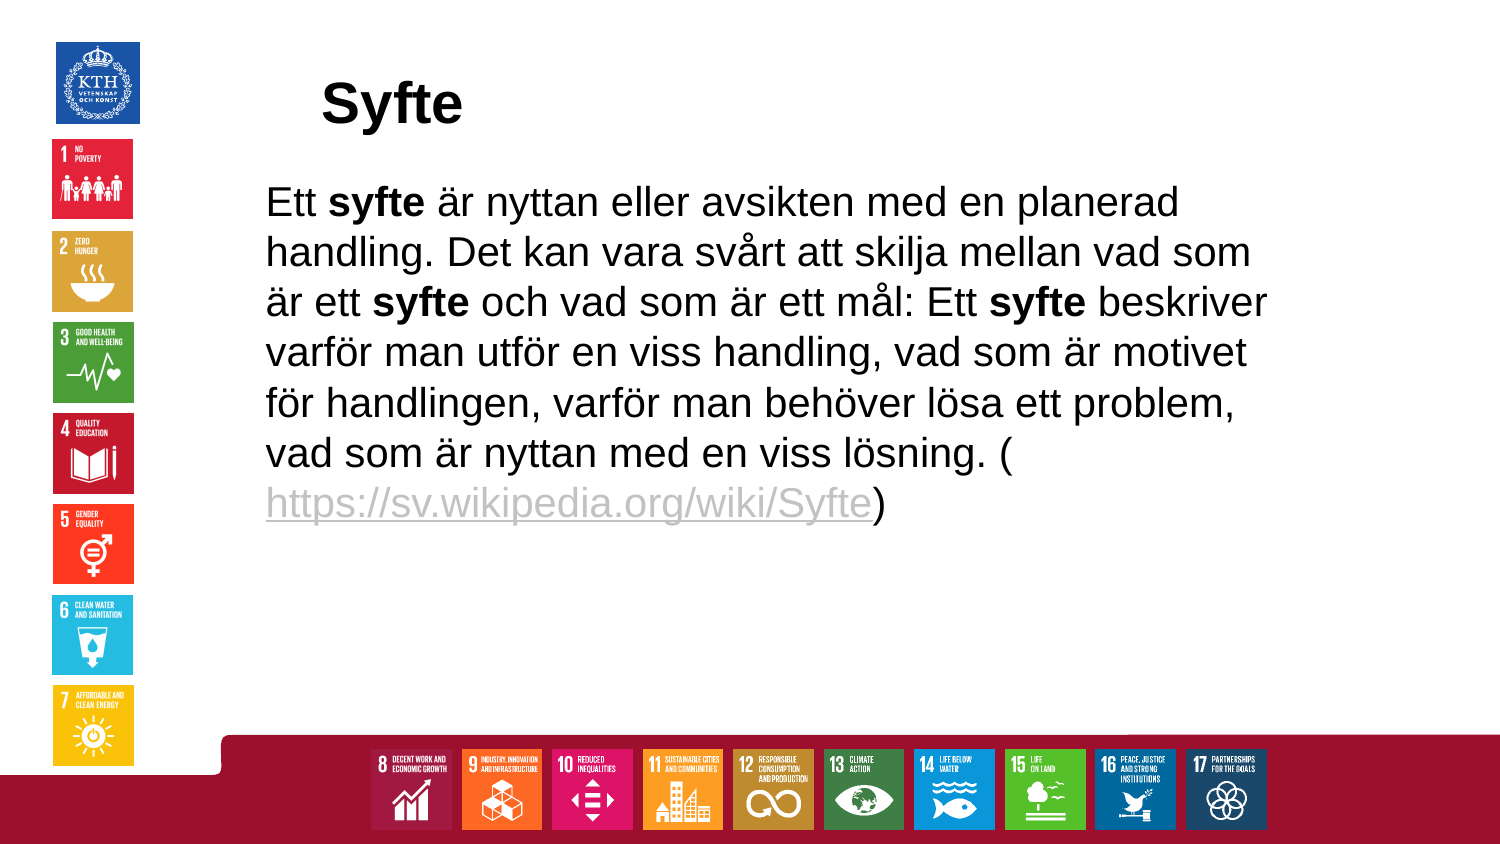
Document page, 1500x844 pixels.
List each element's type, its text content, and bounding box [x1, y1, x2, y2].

title Syfte [265, 53, 1404, 136]
picture [1109, 757, 1115, 771]
picture [823, 749, 905, 830]
picture [941, 766, 950, 771]
picture [1005, 749, 1086, 830]
picture [461, 749, 542, 830]
picture [552, 749, 633, 830]
list Ett syfte är nyttan eller avsikten med en planerad handling. Det kan vara svårt att skilja mellan vad som är ett syfte och vad som är ett mål: Ett syfte beskriver varför man utför en viss handling, vad som är motivet för handlingen, varför man behöver lösa ett problem, vad som är nyttan med en viss lösning. (https://sv.wikipedia.org/wiki/Syfte) [265, 174, 1292, 697]
picture [1186, 749, 1267, 830]
picture [1122, 766, 1132, 771]
picture [935, 799, 975, 818]
picture [1142, 766, 1154, 771]
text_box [52, 138, 134, 766]
picture [371, 749, 452, 830]
picture [1143, 811, 1150, 821]
picture [1102, 757, 1106, 771]
picture [733, 749, 814, 830]
text_box [748, 178, 1292, 701]
picture [1125, 794, 1145, 816]
picture [963, 757, 971, 762]
picture [927, 757, 933, 771]
picture [642, 749, 724, 830]
